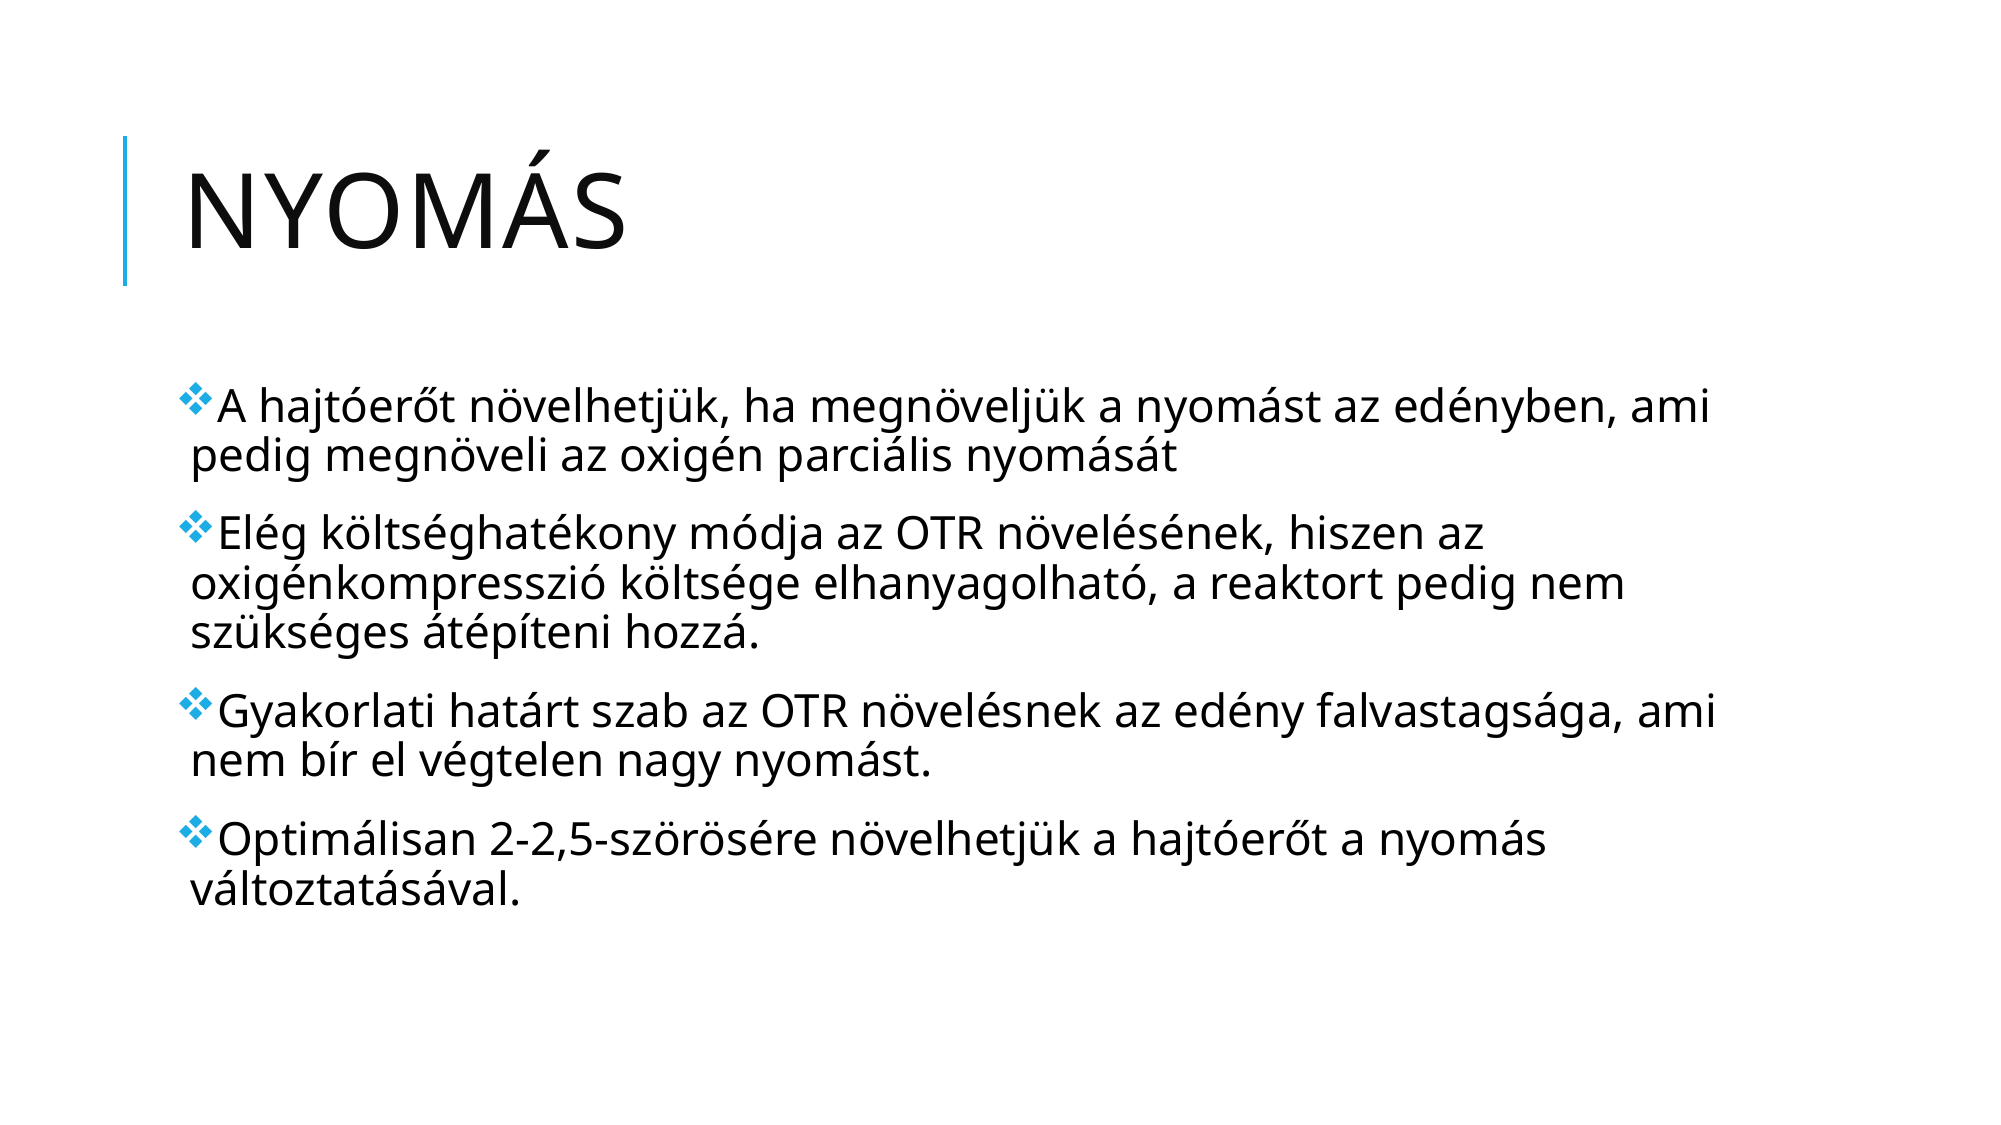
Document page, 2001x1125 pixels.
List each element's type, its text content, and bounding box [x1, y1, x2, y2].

title nYOMÁS [168, 96, 1763, 342]
list A hajtóerőt növelhetjük, ha megnöveljük a nyomást az edényben, ami pedig megnöveli az oxigén parciális nyomását Elég költséghatékony módja az OTR növelésének, hiszen az oxigénkompresszió költsége elhanyagolható, a reaktort pedig nem szükséges átépíteni hozzá. Gyakorlati határt szab az OTR növelésnek az edény falvastagsága, ami nem bír el végtelen nagy nyomást. Optimálisan 2-2,5-szörösére növelhetjük a hajtóerőt a nyomás változtatásával. [168, 375, 1763, 1035]
